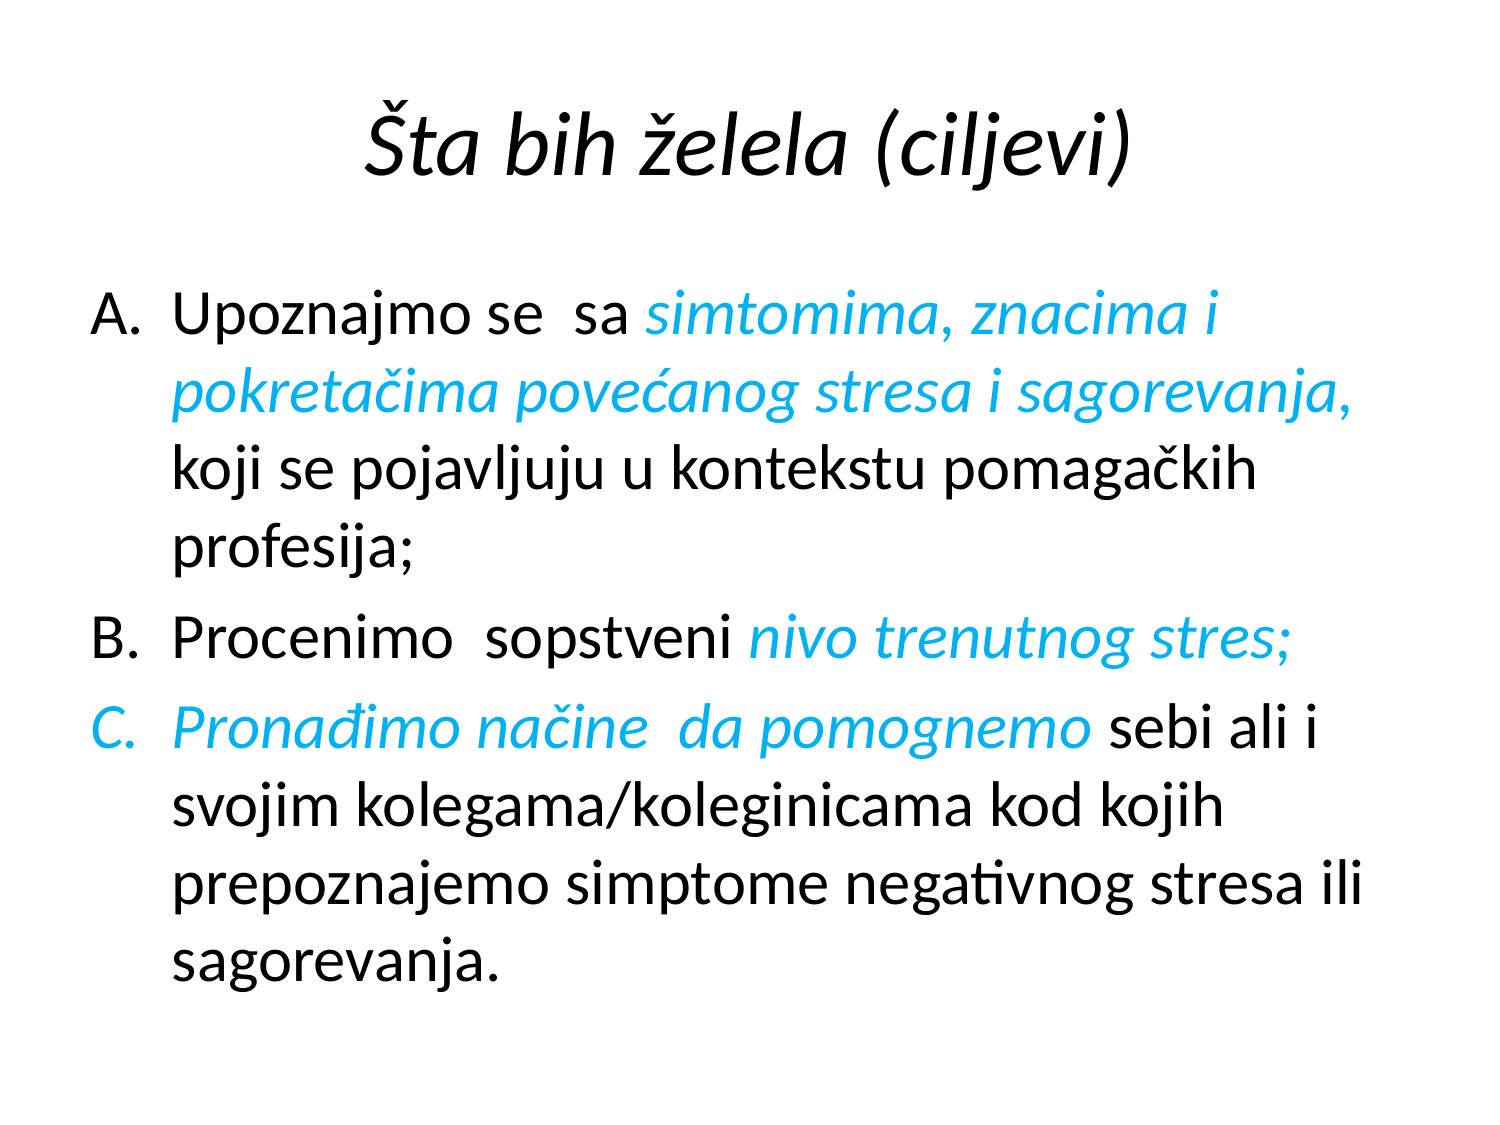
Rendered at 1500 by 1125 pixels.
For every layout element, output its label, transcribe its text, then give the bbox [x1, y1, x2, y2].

list Upoznajmo se sa simtomima, znacima i pokretačima povećanog stresa i sagorevanja, koji se pojavljuju u kontekstu pomagačkih profesija; Procenimo sopstveni nivo trenutnog stres; Pronađimo načine da pomognemo sebi ali i svojim kolegama/koleginicama kod kojih prepoznajemo simptome negativnog stresa ili sagorevanja. [75, 262, 1425, 1005]
title Šta bih želela (ciljevi) [75, 45, 1425, 233]
